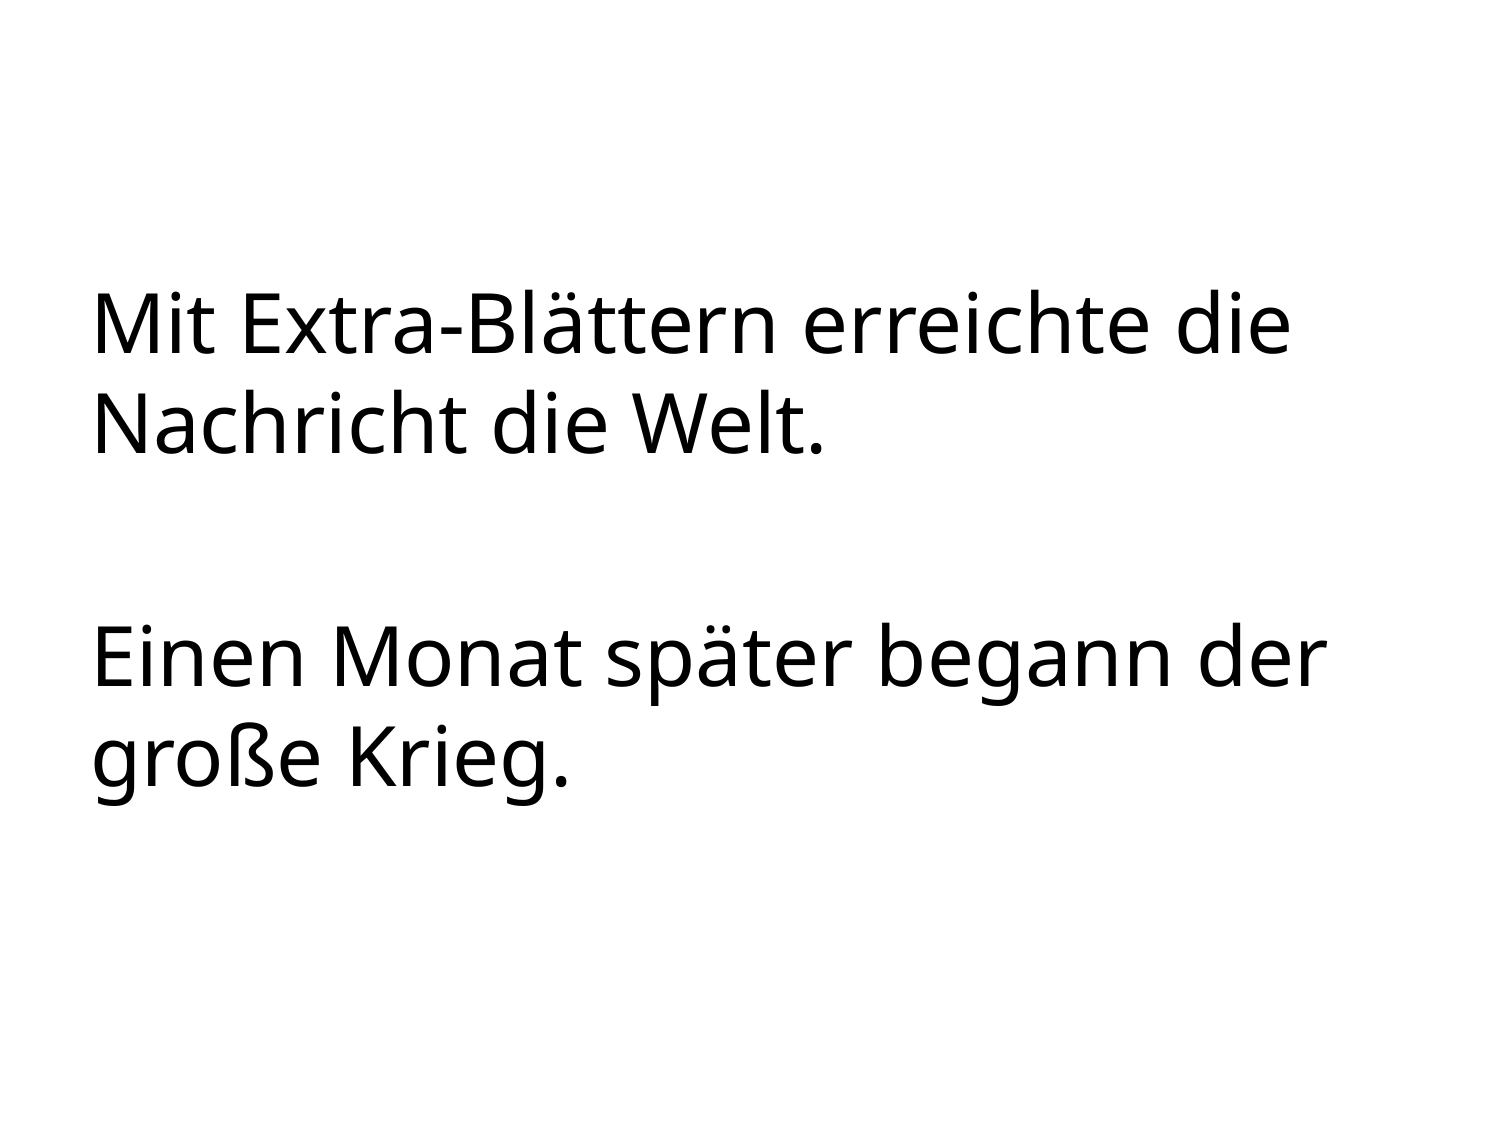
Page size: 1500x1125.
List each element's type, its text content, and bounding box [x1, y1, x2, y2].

list Mit Extra-Blättern erreichte die Nachricht die Welt. Einen Monat später begann der große Krieg. [75, 262, 1425, 1005]
